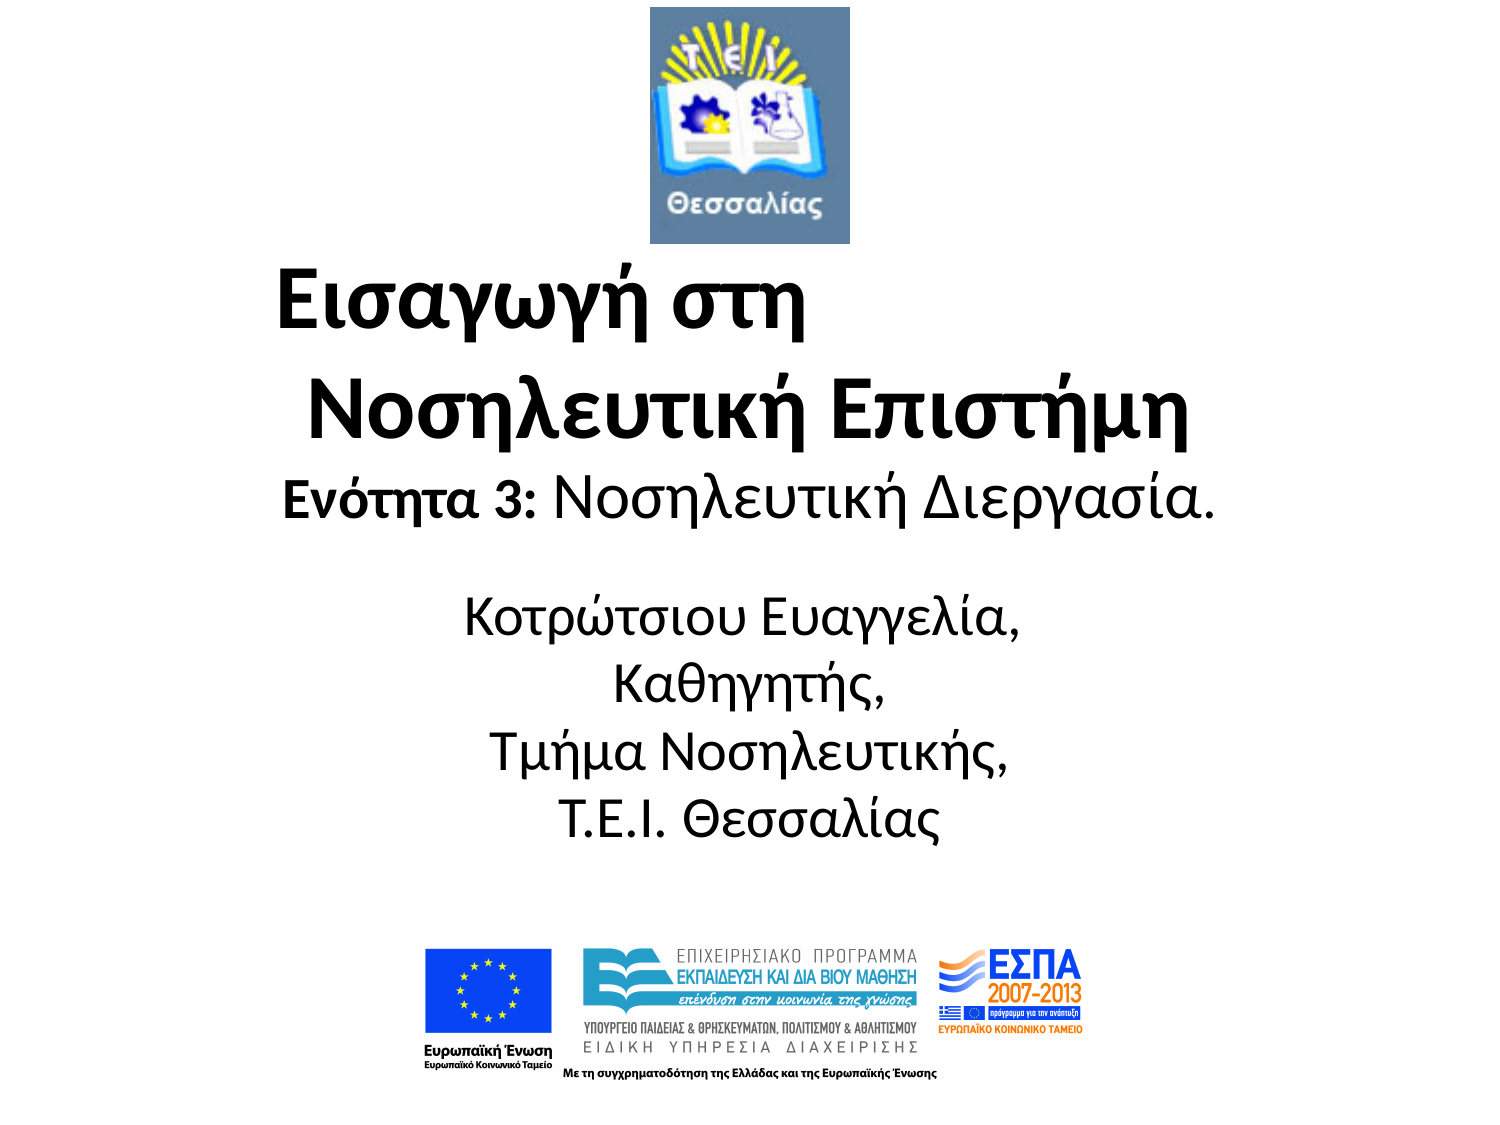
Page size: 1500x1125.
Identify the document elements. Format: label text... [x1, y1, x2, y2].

picture [650, 6, 850, 244]
subtitle Ενότητα 3: Νοσηλευτική Διεργασία. Κοτρώτσιου Ευαγγελία, Καθηγητής, Τμήμα Νοσηλευτικής, T.E.I. Θεσσαλίας [112, 444, 1388, 1110]
picture [396, 928, 1104, 1098]
title Εισαγωγή στη Νοσηλευτική Επιστήμη [112, 226, 1388, 444]
